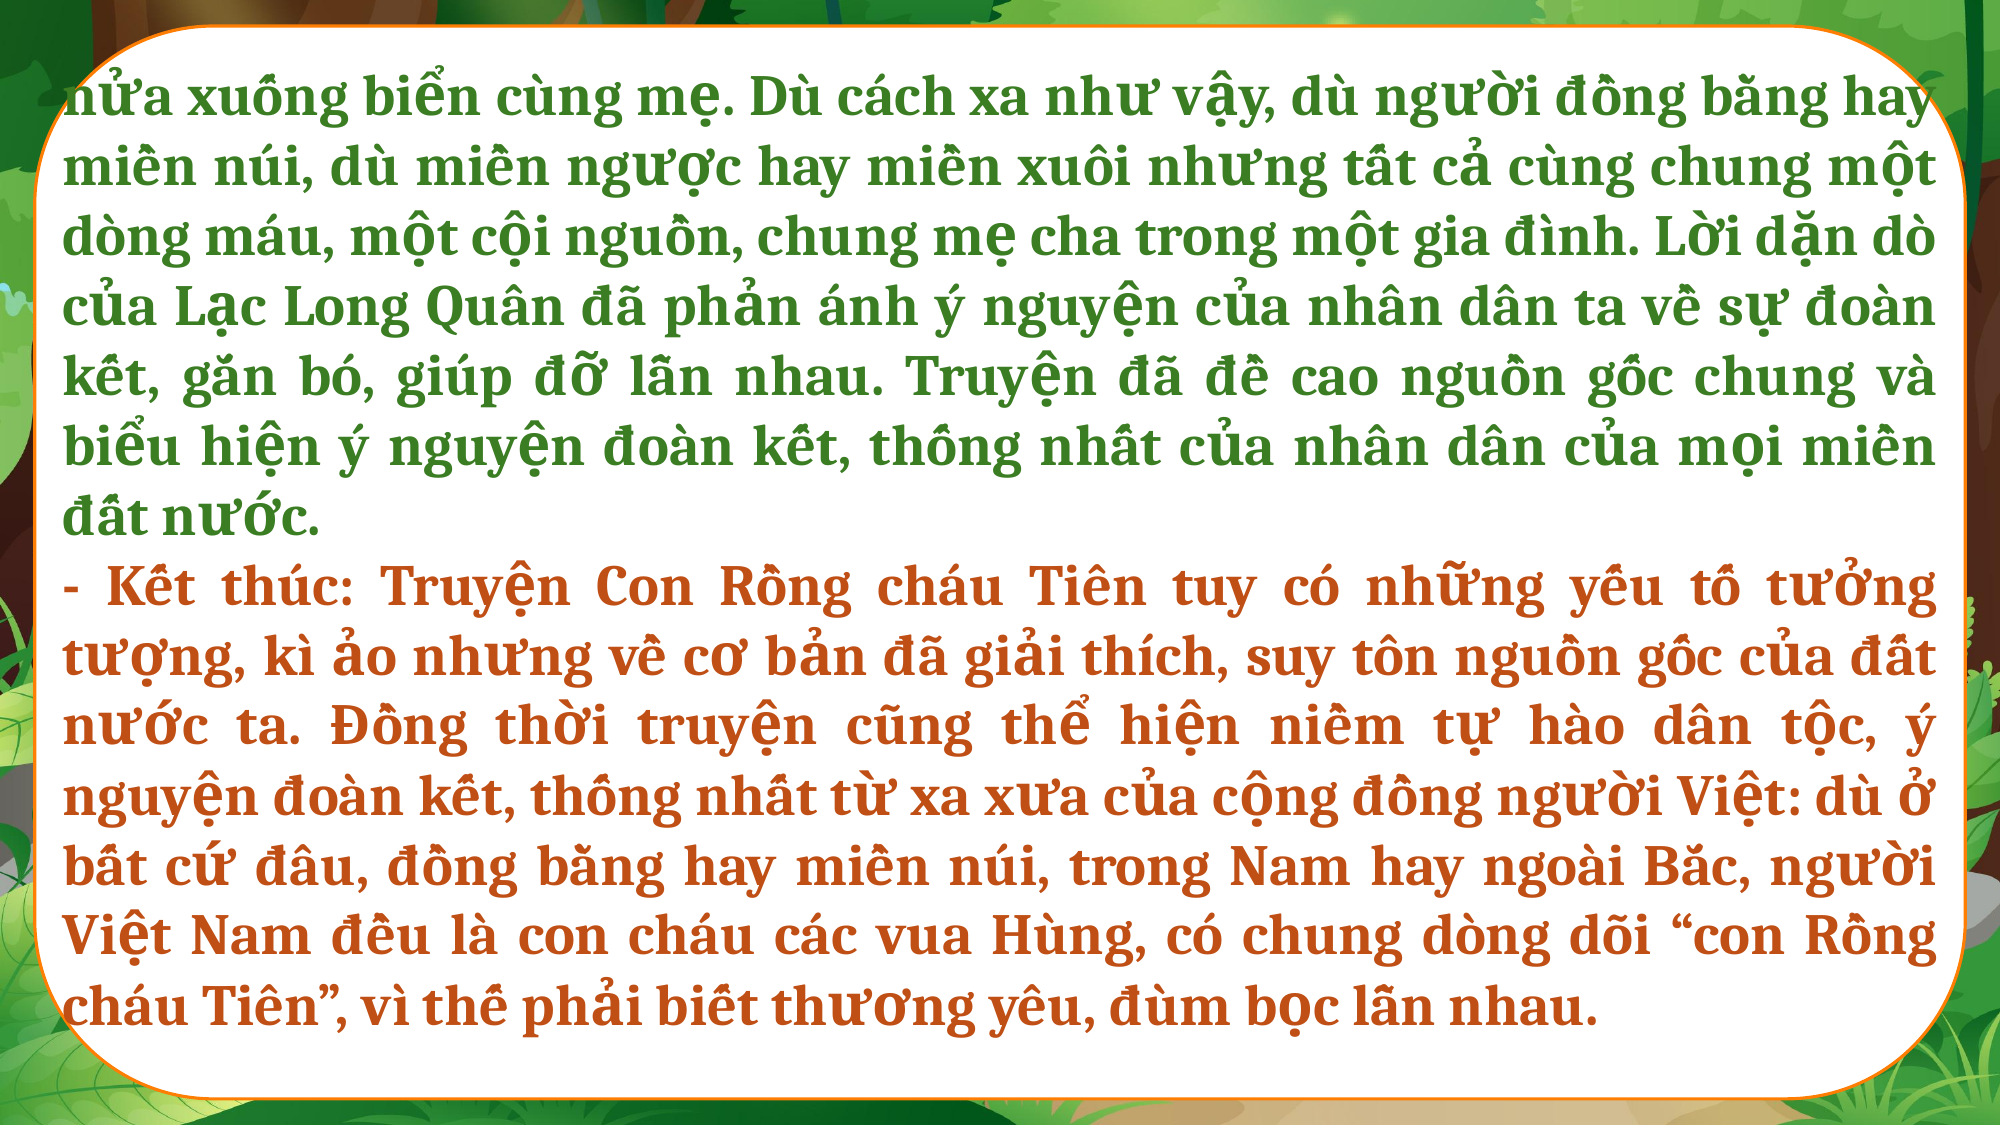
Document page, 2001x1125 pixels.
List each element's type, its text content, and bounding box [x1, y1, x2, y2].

picture [0, 0, 2000, 1125]
text_box nửa xuống biển cùng mẹ. Dù cách xa như vậy, dù người đồng bằng hay miền núi, dù miền ngược hay miền xuôi nhưng tất cả cùng chung một dòng máu, một cội nguồn, chung mẹ cha trong một gia đình. Lời dặn dò của Lạc Long Quân đã phản ánh ý nguyện của nhân dân ta về sự đoàn kết, gắn bó, giúp đỡ lẫn nhau. Truyện đã đề cao nguồn gốc chung và biểu hiện ý nguyện đoàn kết, thống nhất của nhân dân của mọi miền đất nước. - Kết thúc: Truyện Con Rồng cháu Tiên tuy có những yếu tố tưởng tượng, kì ảo nhưng về cơ bản đã giải thích, suy tôn nguồn gốc của đất nước ta. Đồng thời truyện cũng thể hiện niềm tự hào dân tộc, ý nguyện đoàn kết, thống nhất từ xa xưa của cộng đồng người Việt: dù ở bất cứ đâu, đồng bằng hay miền núi, trong Nam hay ngoài Bắc, người Việt Nam đều là con cháu các vua Hùng, có chung dòng dõi “con Rồng cháu Tiên”, vì thế phải biết thương yêu, đùm bọc lẫn nhau. [48, 49, 1952, 1044]
